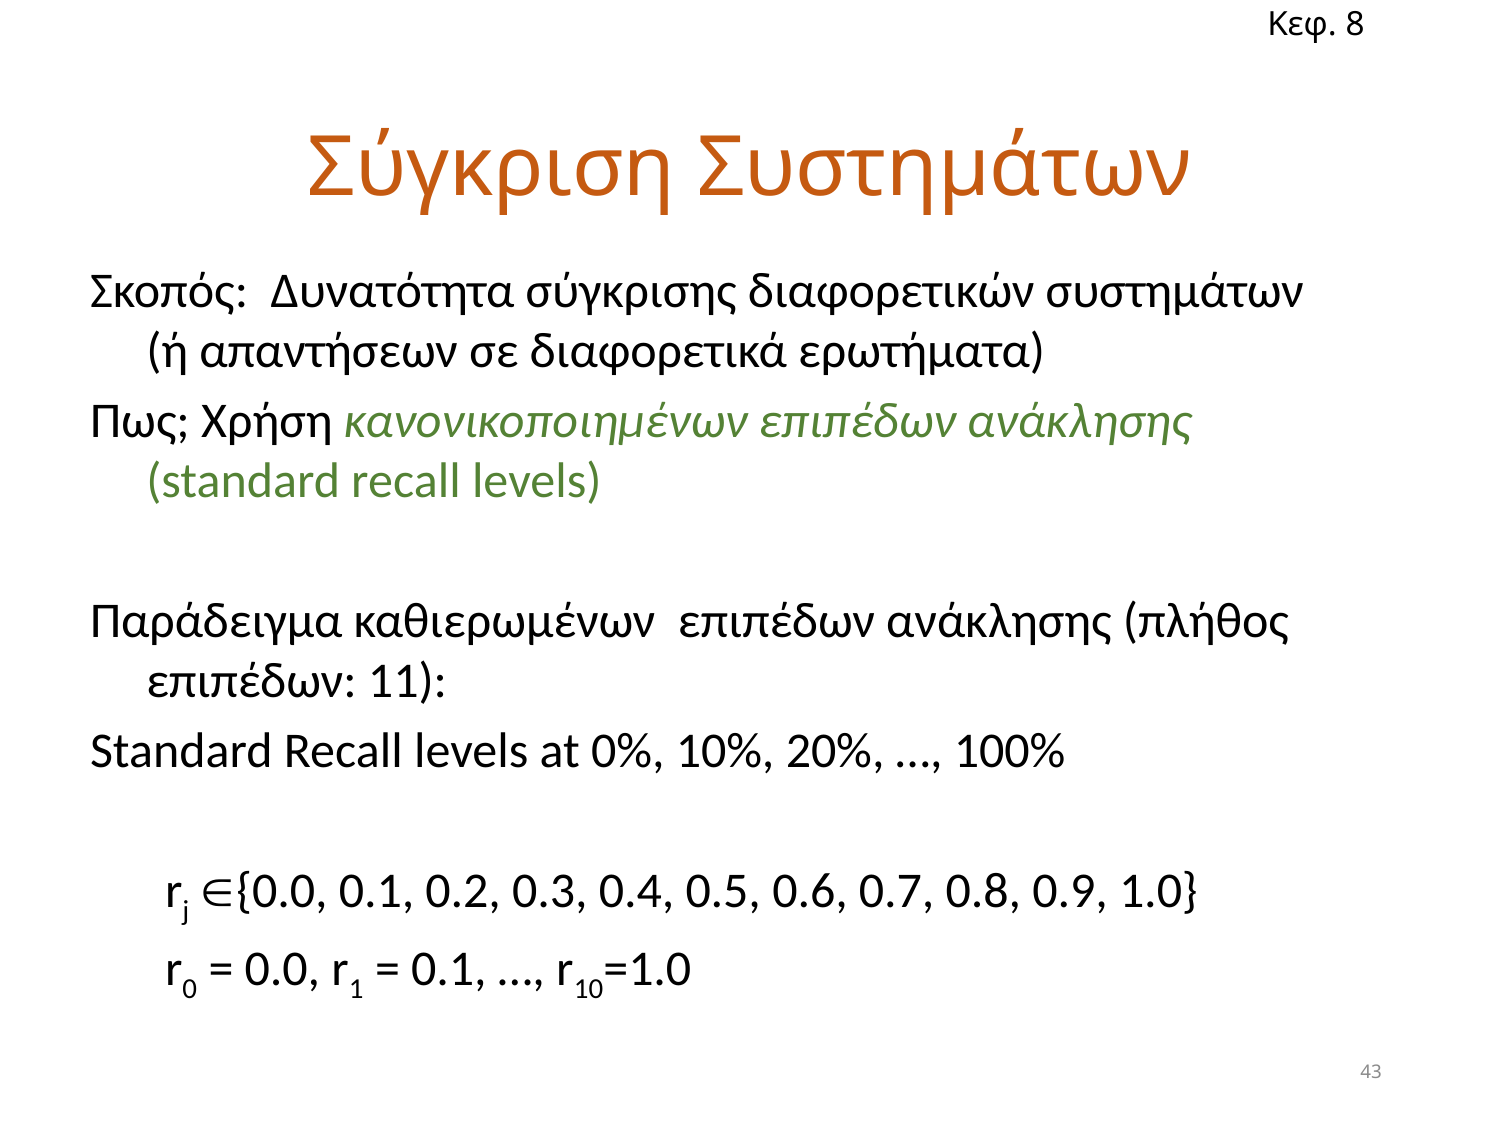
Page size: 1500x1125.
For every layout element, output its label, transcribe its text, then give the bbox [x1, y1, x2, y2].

text_box Σκοπός: Δυνατότητα σύγκρισης διαφορετικών συστημάτων (ή απαντήσεων σε διαφορετικά ερωτήματα) Πως; Χρήση κανονικοποιημένων επιπέδων ανάκλησης (standard recall levels) Παράδειγμα καθιερωμένων επιπέδων ανάκλησης (πλήθος επιπέδων: 11): Standard Recall levels at 0%, 10%, 20%, …, 100% rj {0.0, 0.1, 0.2, 0.3, 0.4, 0.5, 0.6, 0.7, 0.8, 0.9, 1.0} r0 = 0.0, r1 = 0.1, …, r10=1.0 [75, 249, 1325, 744]
text_box Κεφ. 8 [1252, 0, 1380, 50]
slide_number 43 [1059, 1042, 1397, 1103]
title Σύγκριση Συστημάτων [103, 59, 1397, 278]
